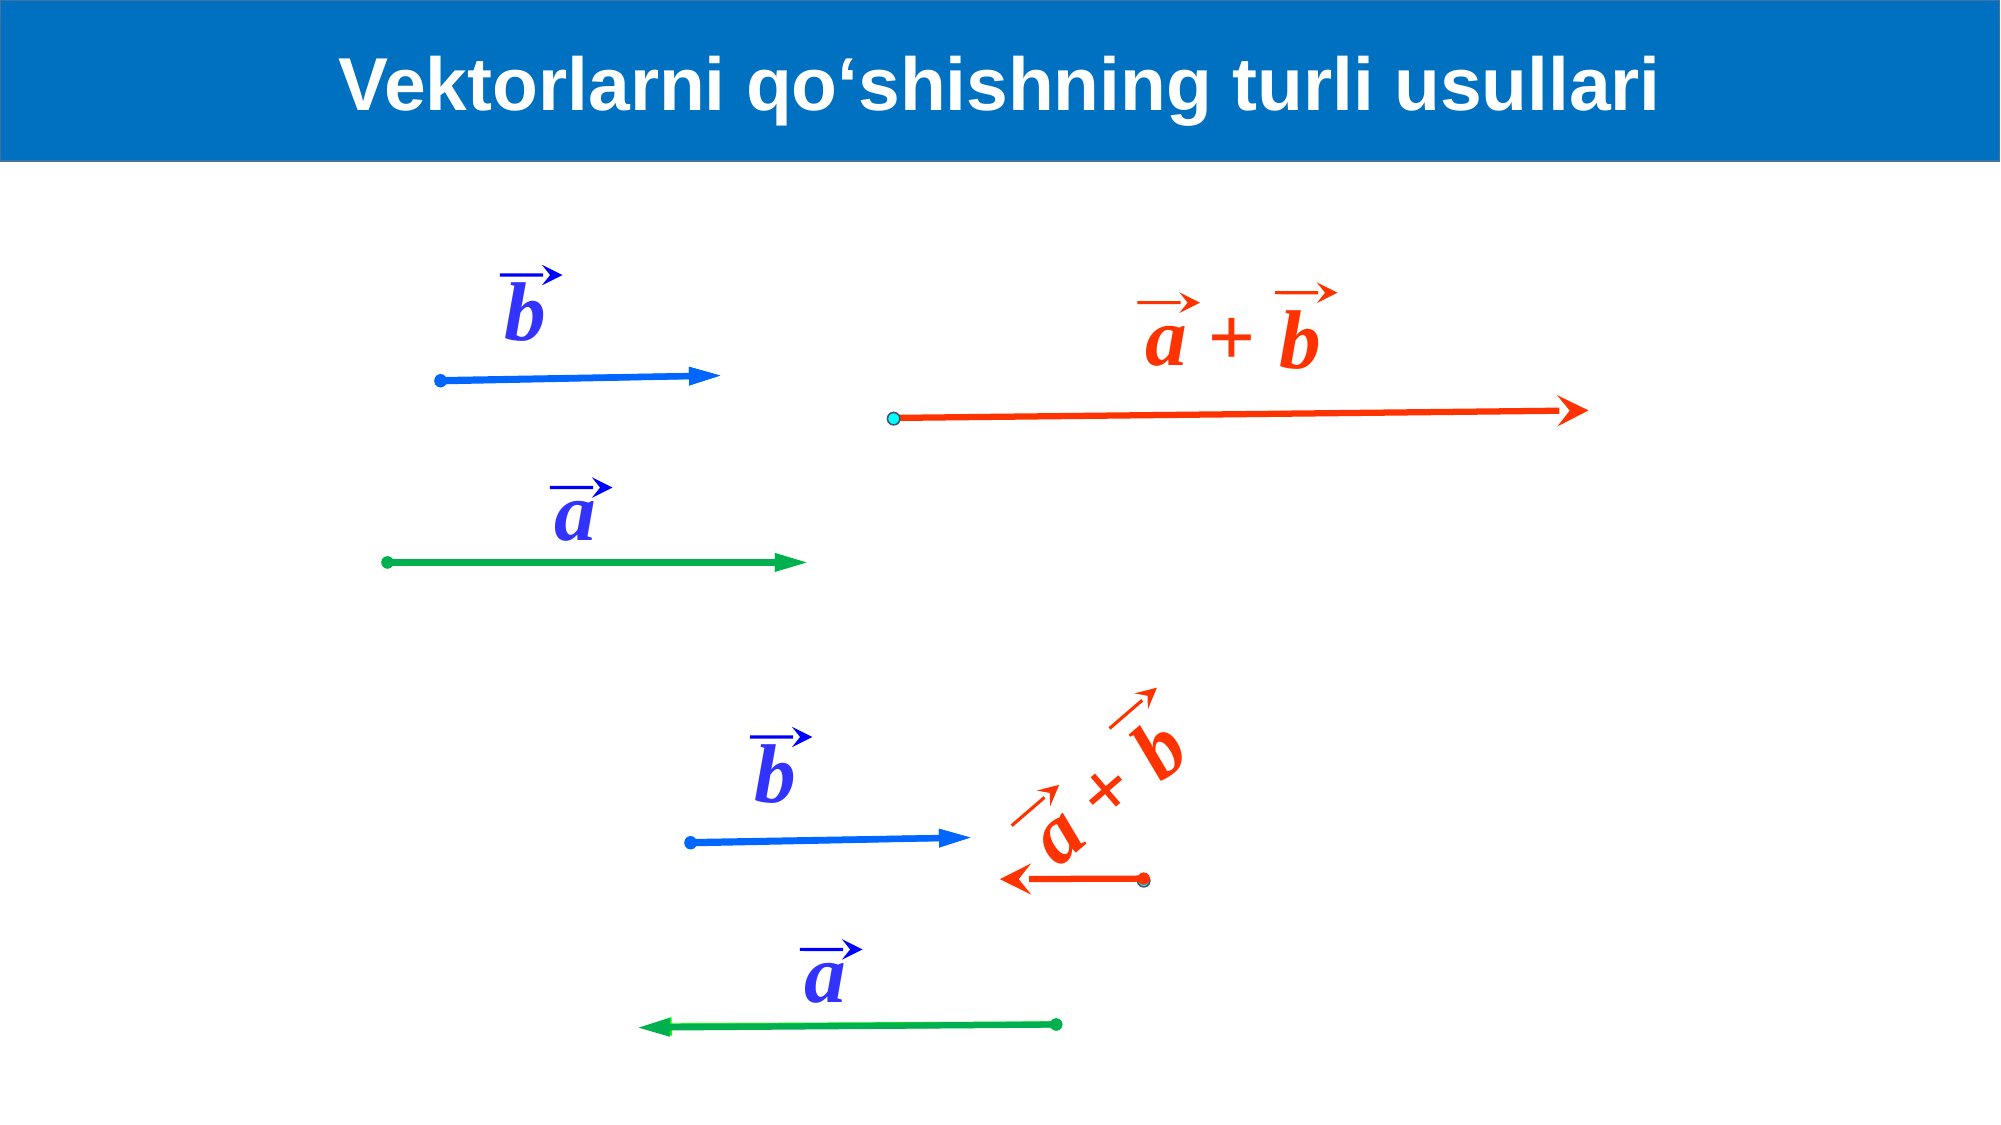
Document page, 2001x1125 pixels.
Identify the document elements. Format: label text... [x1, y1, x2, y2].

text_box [724, 711, 825, 828]
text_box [1087, 274, 1350, 393]
text_box [625, 556, 807, 569]
text_box Vektorlarni qo‘shishning turli usullari [0, 0, 2000, 162]
text_box [875, 1020, 1061, 1029]
text_box [999, 868, 1148, 890]
text_box [436, 369, 721, 386]
text_box [383, 558, 524, 567]
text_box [474, 249, 575, 366]
text_box [638, 1021, 774, 1034]
text_box [887, 412, 900, 425]
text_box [774, 911, 875, 1028]
text_box [686, 831, 962, 848]
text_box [524, 449, 625, 566]
text_box [900, 400, 1589, 422]
text_box [1137, 875, 1150, 887]
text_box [962, 737, 1225, 856]
